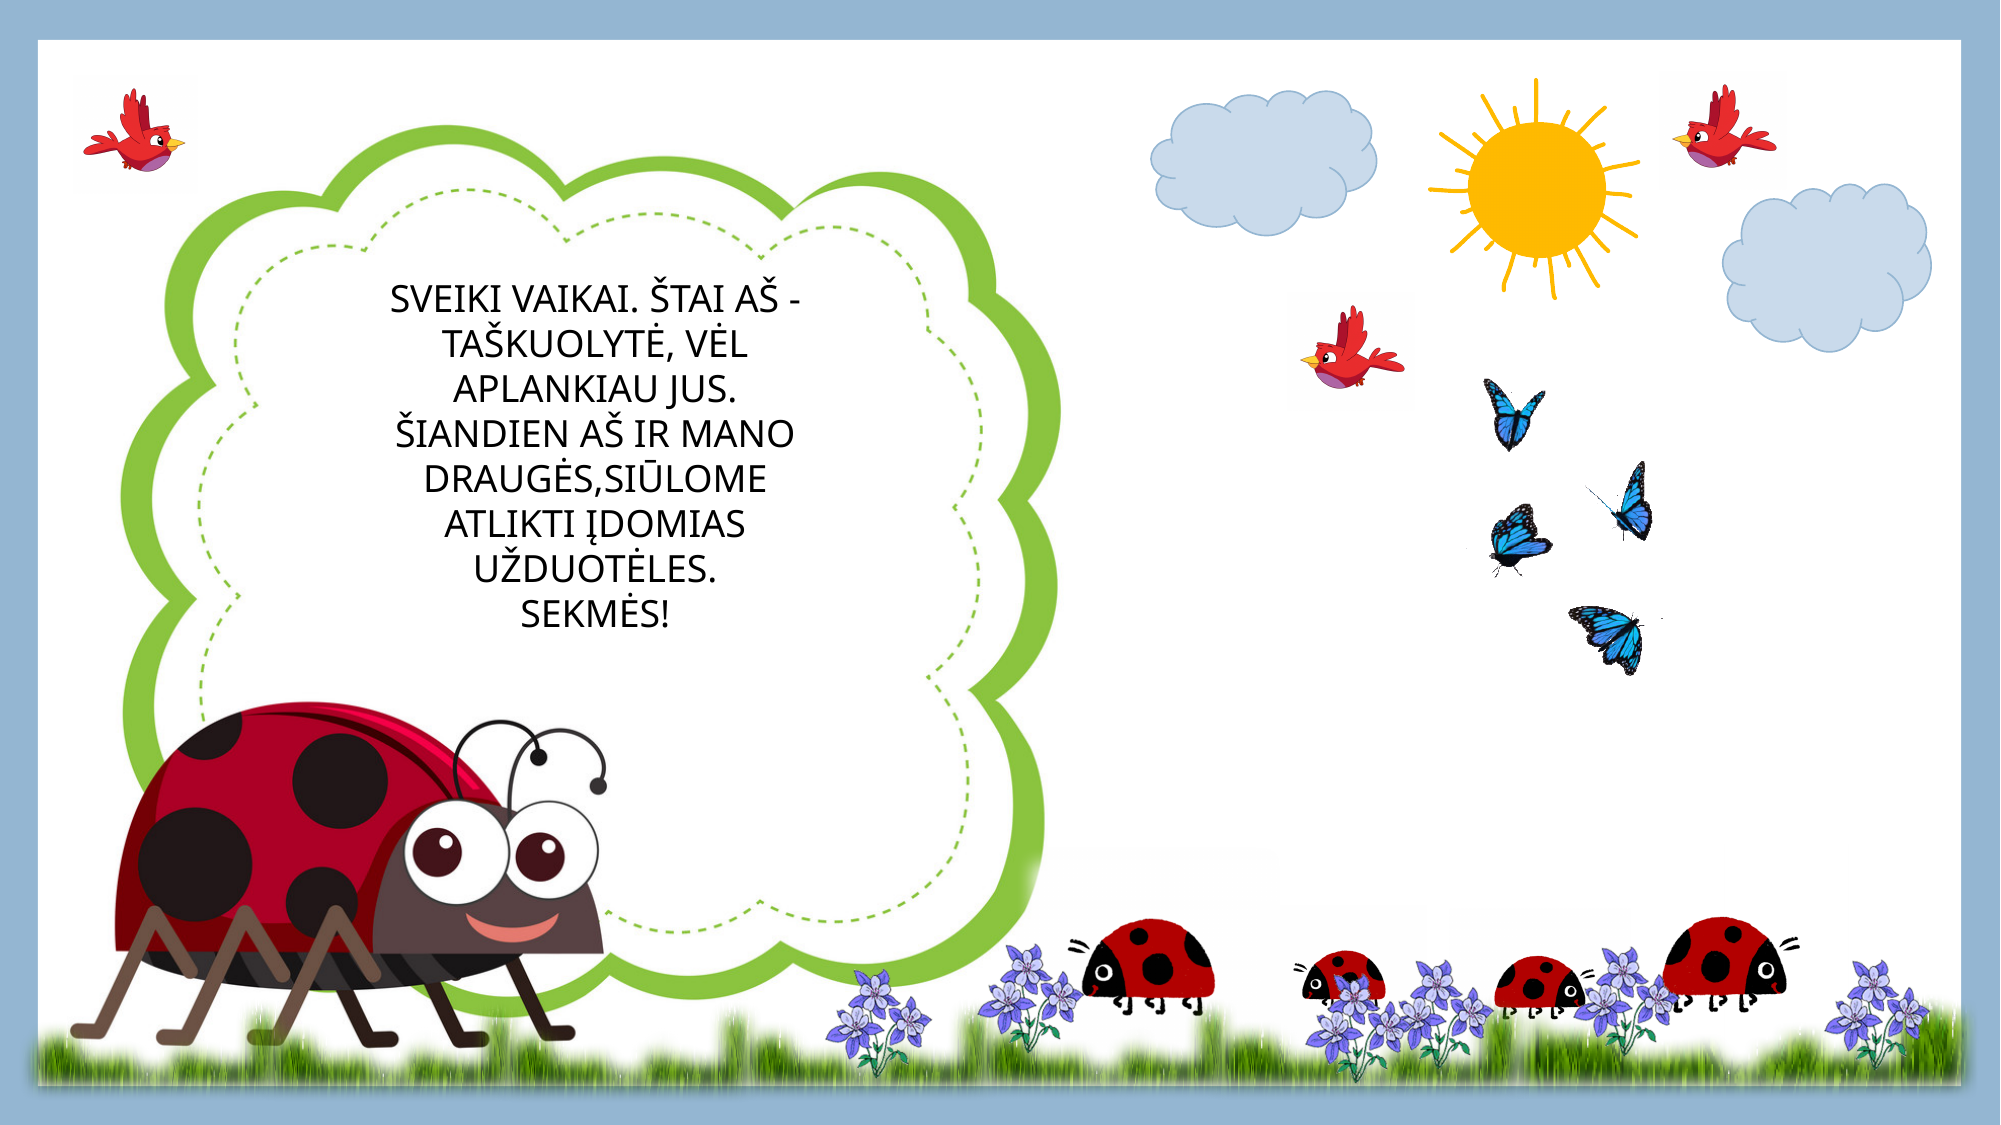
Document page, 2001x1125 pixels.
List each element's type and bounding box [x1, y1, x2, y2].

text_box [1721, 183, 1932, 353]
text_box [1150, 90, 1378, 237]
picture [0, 74, 2000, 1125]
picture [1659, 71, 1787, 191]
picture [1286, 291, 1763, 722]
picture [1421, 74, 1652, 305]
